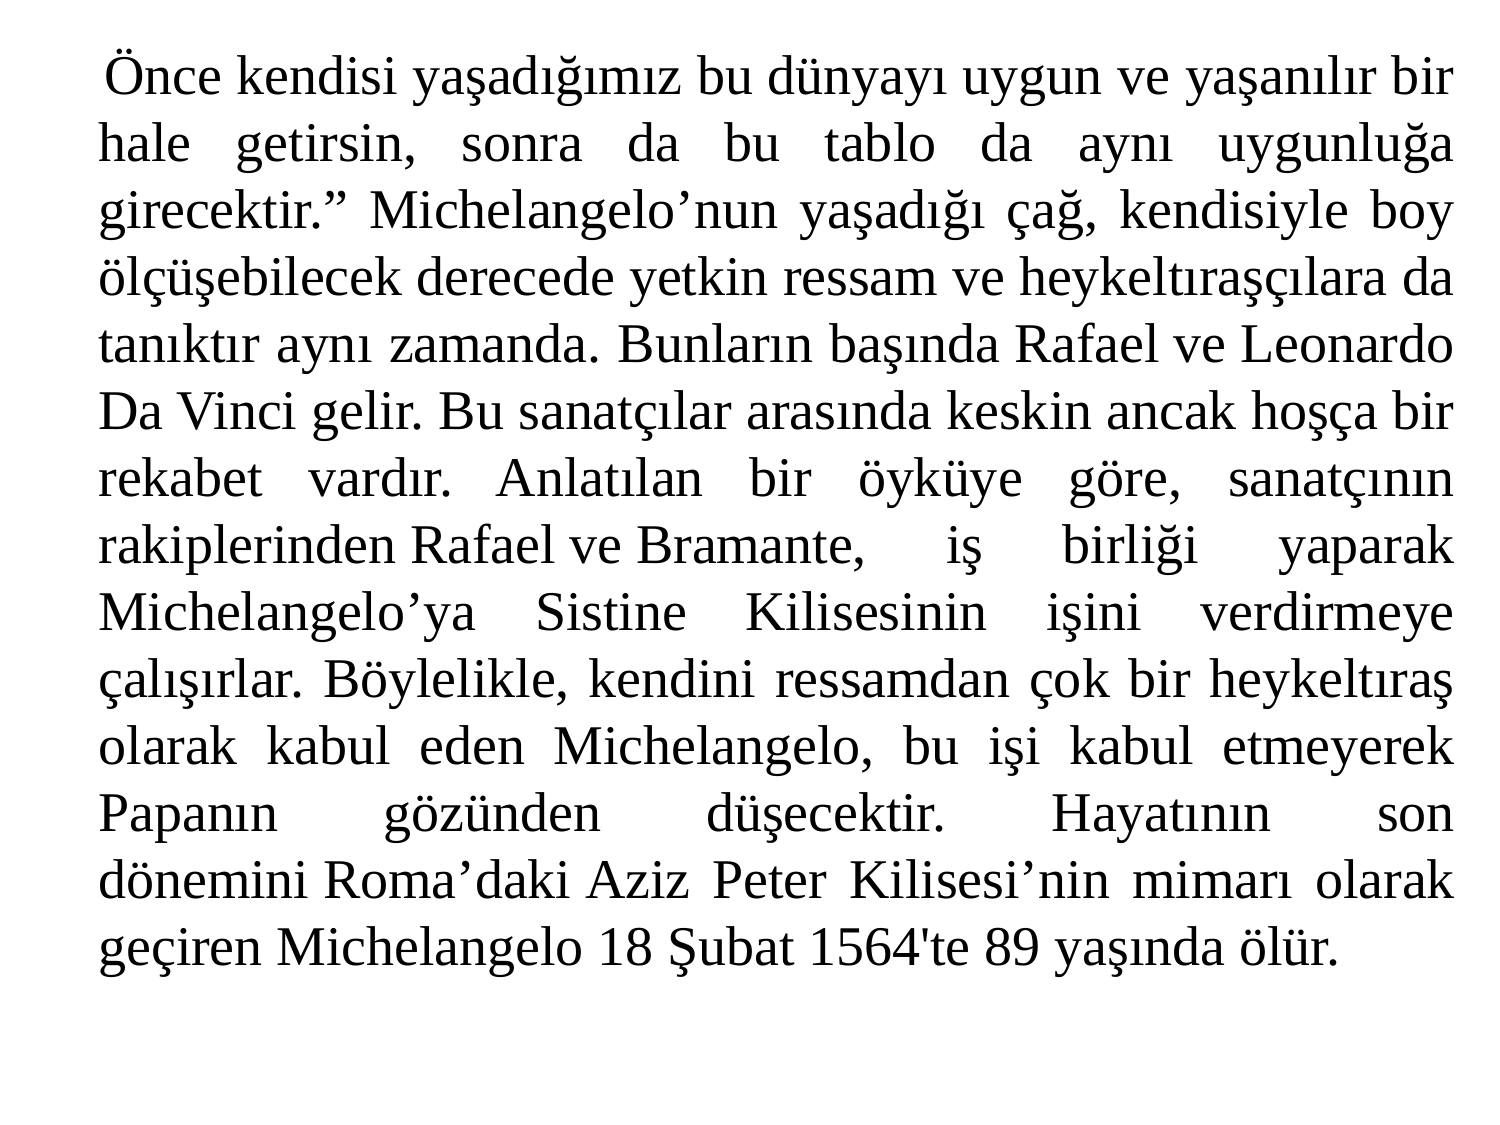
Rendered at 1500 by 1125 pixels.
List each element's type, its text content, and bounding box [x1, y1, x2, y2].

list Önce kendisi yaşadığımız bu dünyayı uygun ve yaşanılır bir hale getirsin, sonra da bu tablo da aynı uygunluğa girecektir.” Michelangelo’nun yaşadığı çağ, kendisiyle boy ölçüşebilecek derecede yetkin ressam ve heykeltıraşçılara da tanıktır aynı zamanda. Bunların başında Rafael ve Leonardo Da Vinci gelir. Bu sanatçılar arasında keskin ancak hoşça bir rekabet vardır. Anlatılan bir öyküye göre, sanatçının rakiplerinden Rafael ve Bramante, iş birliği yaparak Michelangelo’ya Sistine Kilisesinin işini verdirmeye çalışırlar. Böylelikle, kendini ressamdan çok bir heykeltıraş olarak kabul eden Michelangelo, bu işi kabul etmeyerek Papanın gözünden düşecektir. Hayatının son dönemini Roma’daki Aziz Peter Kilisesi’nin mimarı olarak geçiren Michelangelo 18 Şubat 1564'te 89 yaşında ölür. [29, 30, 1471, 1094]
